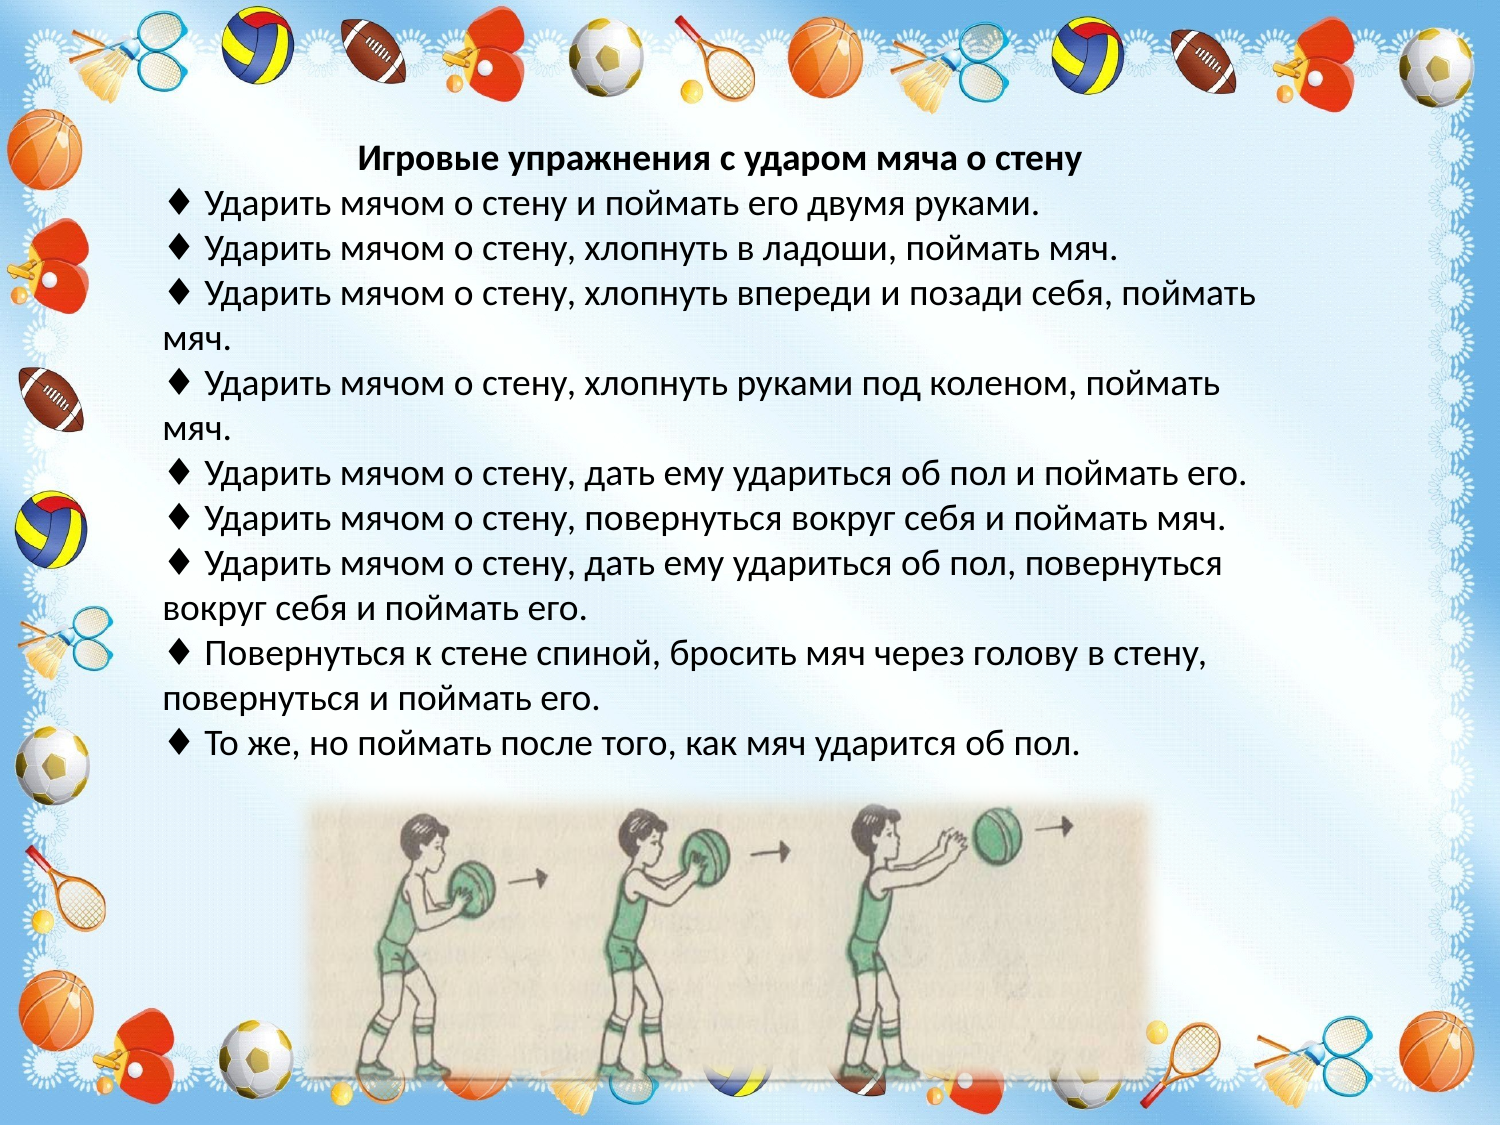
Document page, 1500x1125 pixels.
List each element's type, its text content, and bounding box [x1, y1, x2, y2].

picture [0, 0, 1500, 1125]
text_box Игровые упражнения с ударом мяча о стену ♦ Ударить мячом о стену и поймать его двумя руками. ♦ Ударить мячом о стену, хлопнуть в ладоши, поймать мяч. ♦ Ударить мячом о стену, хлопнуть впереди и позади себя, поймать мяч. ♦ Ударить мячом о стену, хлопнуть руками под коленом, поймать мяч. ♦ Ударить мячом о стену, дать ему удариться об пол и поймать его. ♦ Ударить мячом о стену, повернуться вокруг себя и поймать мяч. ♦ Ударить мячом о стену, дать ему удариться об пол, повернуться вокруг себя и поймать его. ♦ Повернуться к стене спиной, бросить мяч через голову в стену, повернуться и поймать его. ♦ То же, но поймать после того, как мяч ударится об пол. [147, 125, 1294, 771]
